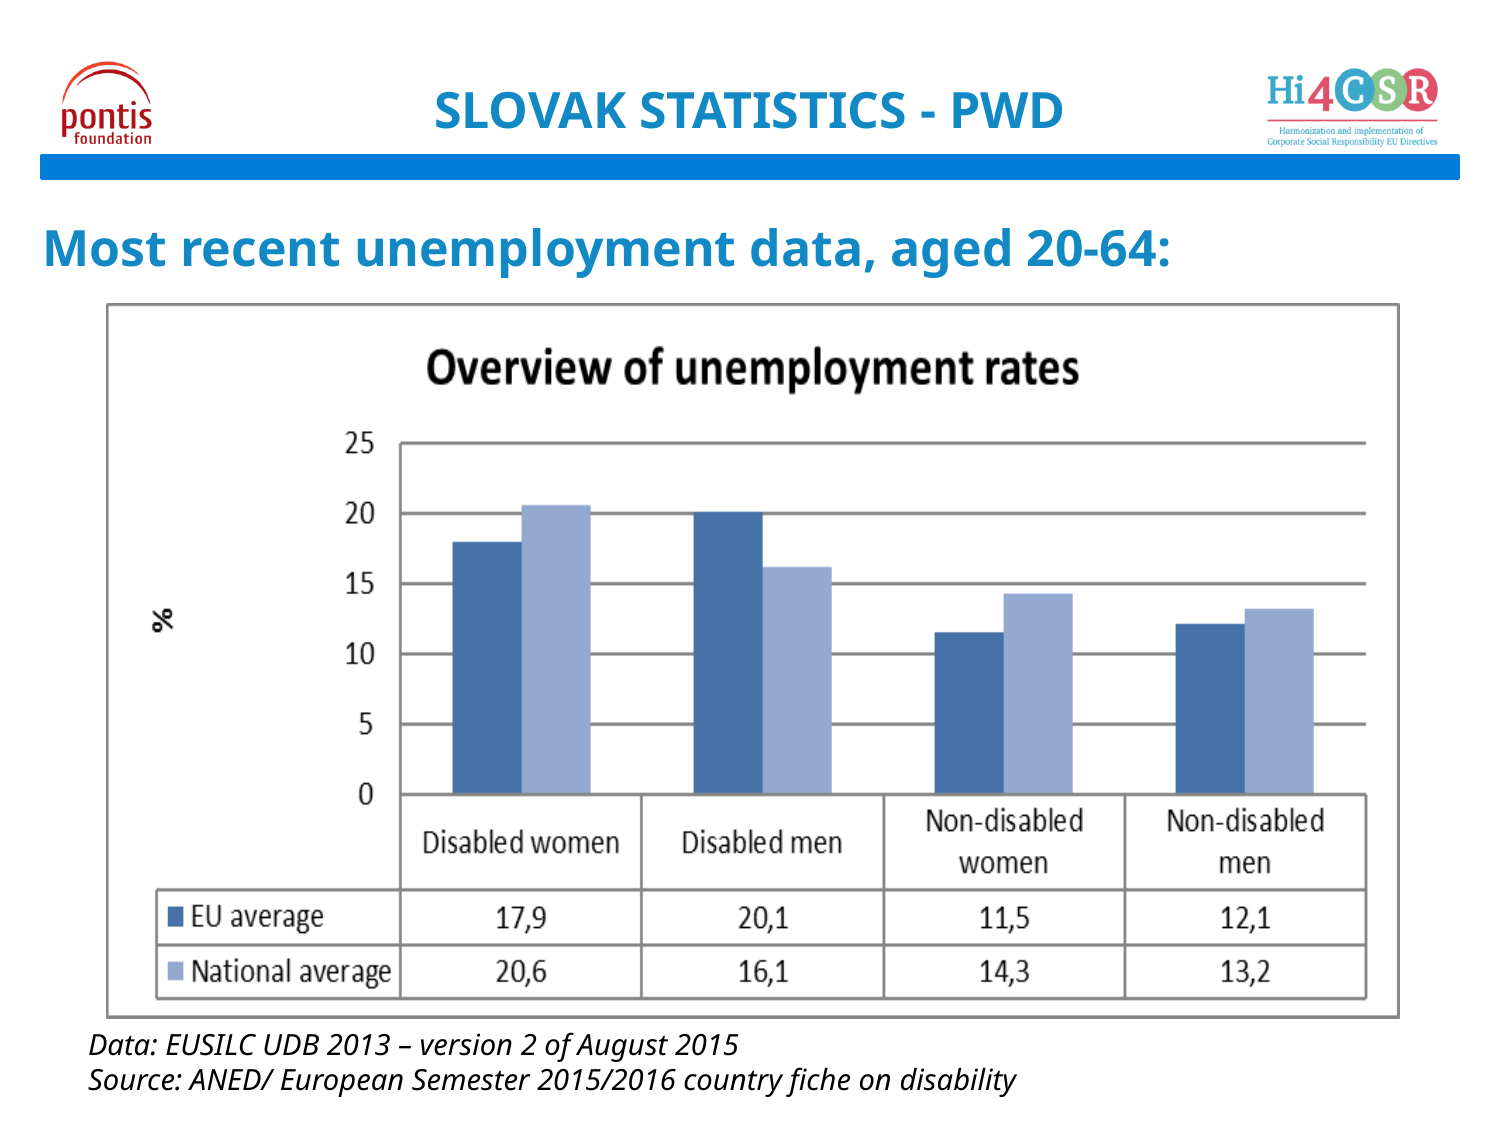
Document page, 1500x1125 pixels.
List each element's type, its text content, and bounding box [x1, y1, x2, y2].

picture [1210, 40, 1458, 156]
title SLOVAK STATISTICS - PWD [65, 19, 1435, 146]
text_box [174, 154, 1460, 180]
picture [40, 37, 172, 168]
text_box Data: EUSILC UDB 2013 – version 2 of August 2015 Source: ANED/ European Semester 2015/2016 country fiche on disability [73, 1018, 1453, 1104]
text_box Most recent unemployment data, aged 20-64: [27, 208, 1444, 284]
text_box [105, 303, 1400, 1019]
